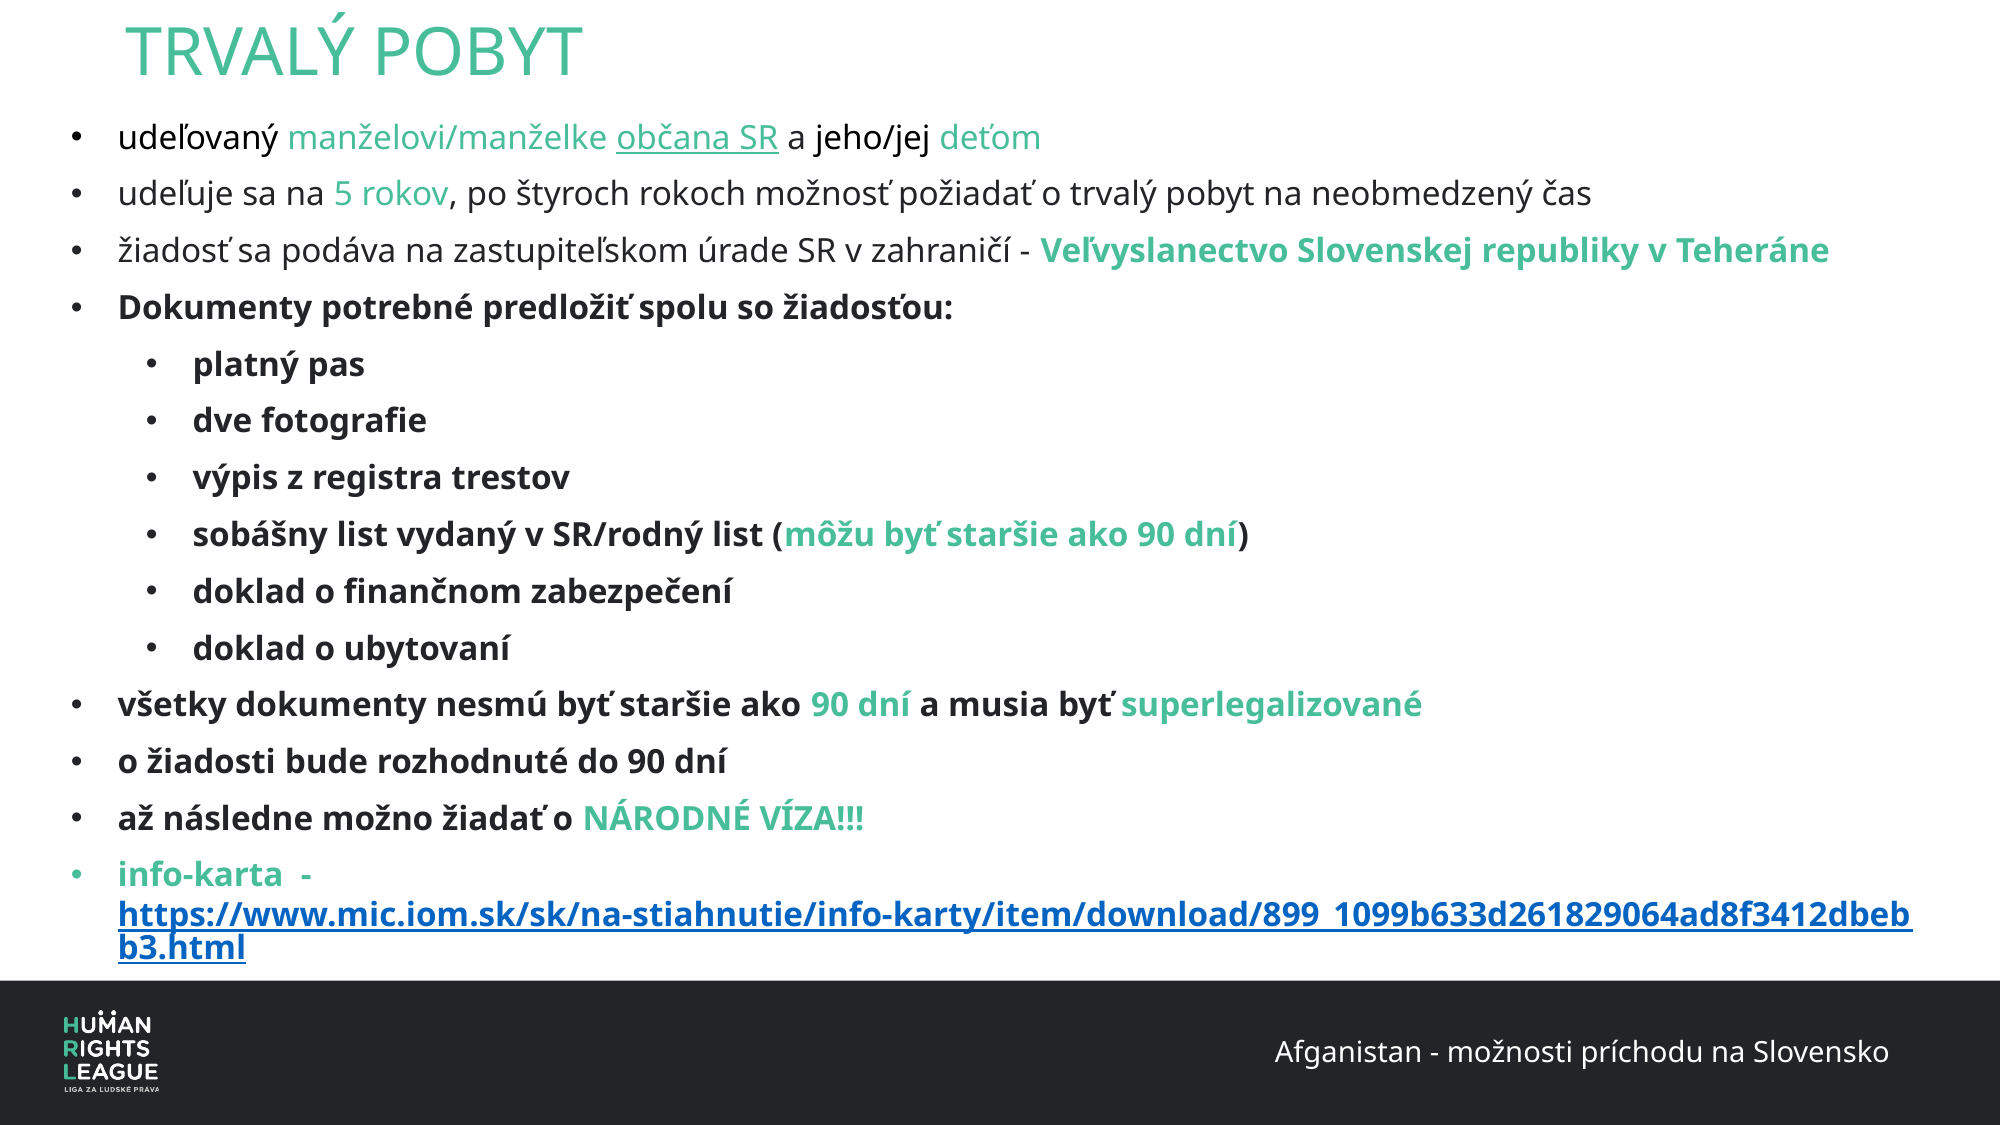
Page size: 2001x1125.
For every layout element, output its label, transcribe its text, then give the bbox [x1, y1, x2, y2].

text_box [0, 980, 2000, 1125]
picture [63, 1010, 159, 1092]
text_box udeľovaný manželovi/manželke občana SR a jeho/jej deťom udeľuje sa na 5 rokov, po štyroch rokoch možnosť požiadať o trvalý pobyt na neobmedzený čas žiadosť sa podáva na zastupiteľskom úrade SR v zahraničí - Veľvyslanectvo Slovenskej republiky v Teheráne Dokumenty potrebné predložiť spolu so žiadosťou: platný pas dve fotografie výpis z registra trestov sobášny list vydaný v SR/rodný list (môžu byť staršie ako 90 dní) doklad o finančnom zabezpečení doklad o ubytovaní všetky dokumenty nesmú byť staršie ako 90 dní a musia byť superlegalizované o žiadosti bude rozhodnuté do 90 dní až následne možno žiadať o NÁRODNÉ VÍZA!!! info-karta - https://www.mic.iom.sk/sk/na-stiahnutie/info-karty/item/download/899_1099b633d261829064ad8f3412dbebb3.html [55, 112, 1946, 1106]
text_box TRVALÝ POBYT [110, 0, 1906, 96]
